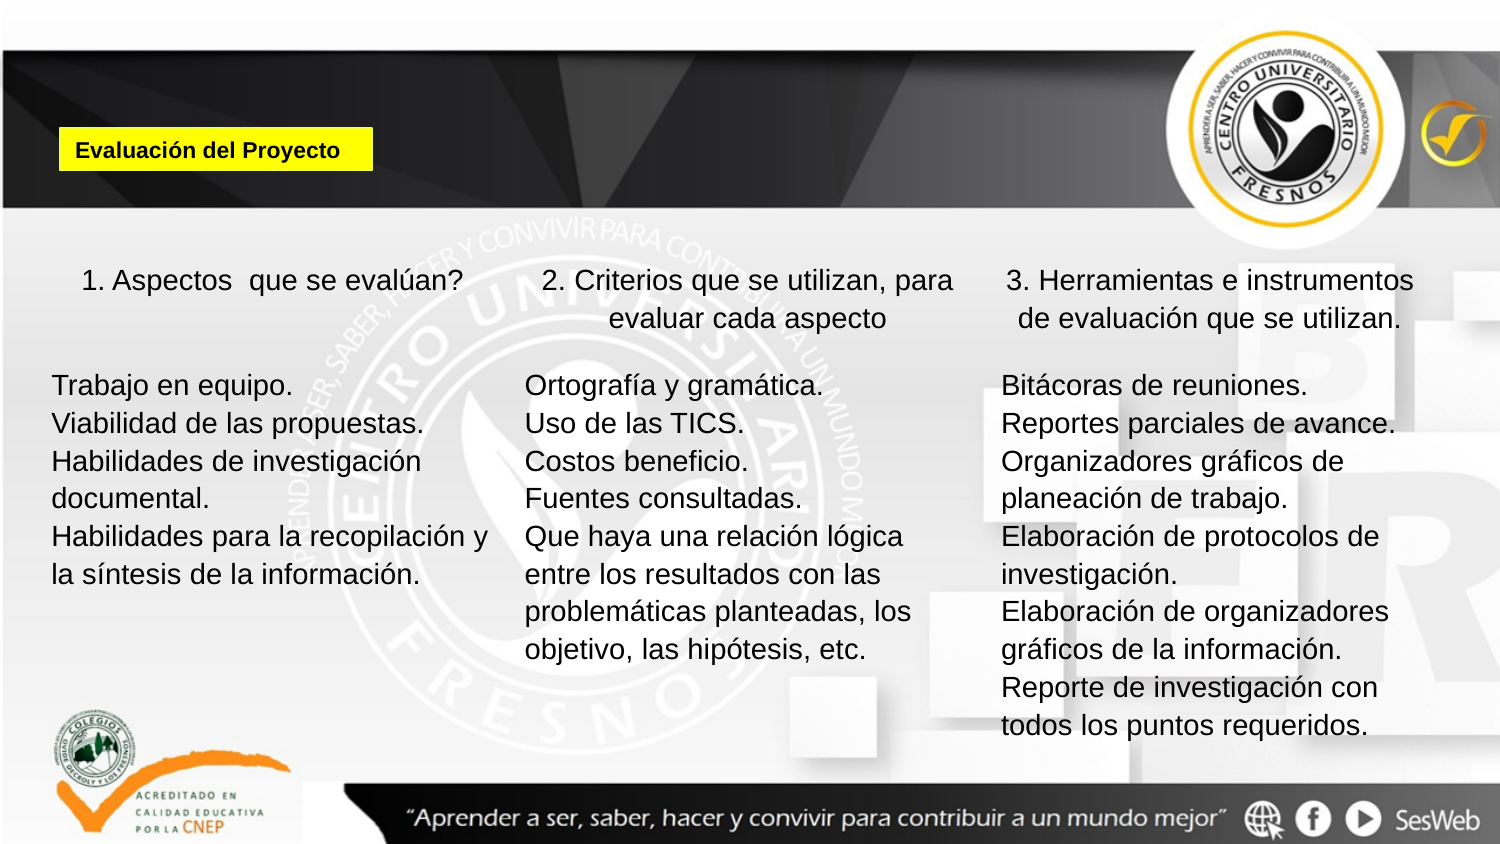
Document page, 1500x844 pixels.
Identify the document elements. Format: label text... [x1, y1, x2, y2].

picture [0, 0, 1500, 844]
table_header 2. Criterios que se utilizan, para evaluar cada aspecto [510, 244, 986, 350]
text_box Evaluación del Proyecto [59, 127, 373, 171]
table_cell Bitácoras de reuniones. Reportes parciales de avance. Organizadores gráficos de planeación de trabajo. Elaboración de protocolos de investigación. Elaboración de organizadores gráficos de la información. Reporte de investigación con todos los puntos requeridos. [986, 350, 1435, 756]
table_header 3. Herramientas e instrumentos de evaluación que se utilizan. [986, 244, 1435, 350]
table_cell Trabajo en equipo. Viabilidad de las propuestas. Habilidades de investigación documental. Habilidades para la recopilación y la síntesis de la información. [36, 350, 510, 756]
table_header 1. Aspectos que se evalúan? [36, 244, 510, 350]
table_cell Ortografía y gramática. Uso de las TICS. Costos beneficio. Fuentes consultadas. Que haya una relación lógica entre los resultados con las problemáticas planteadas, los objetivo, las hipótesis, etc. [510, 350, 986, 756]
